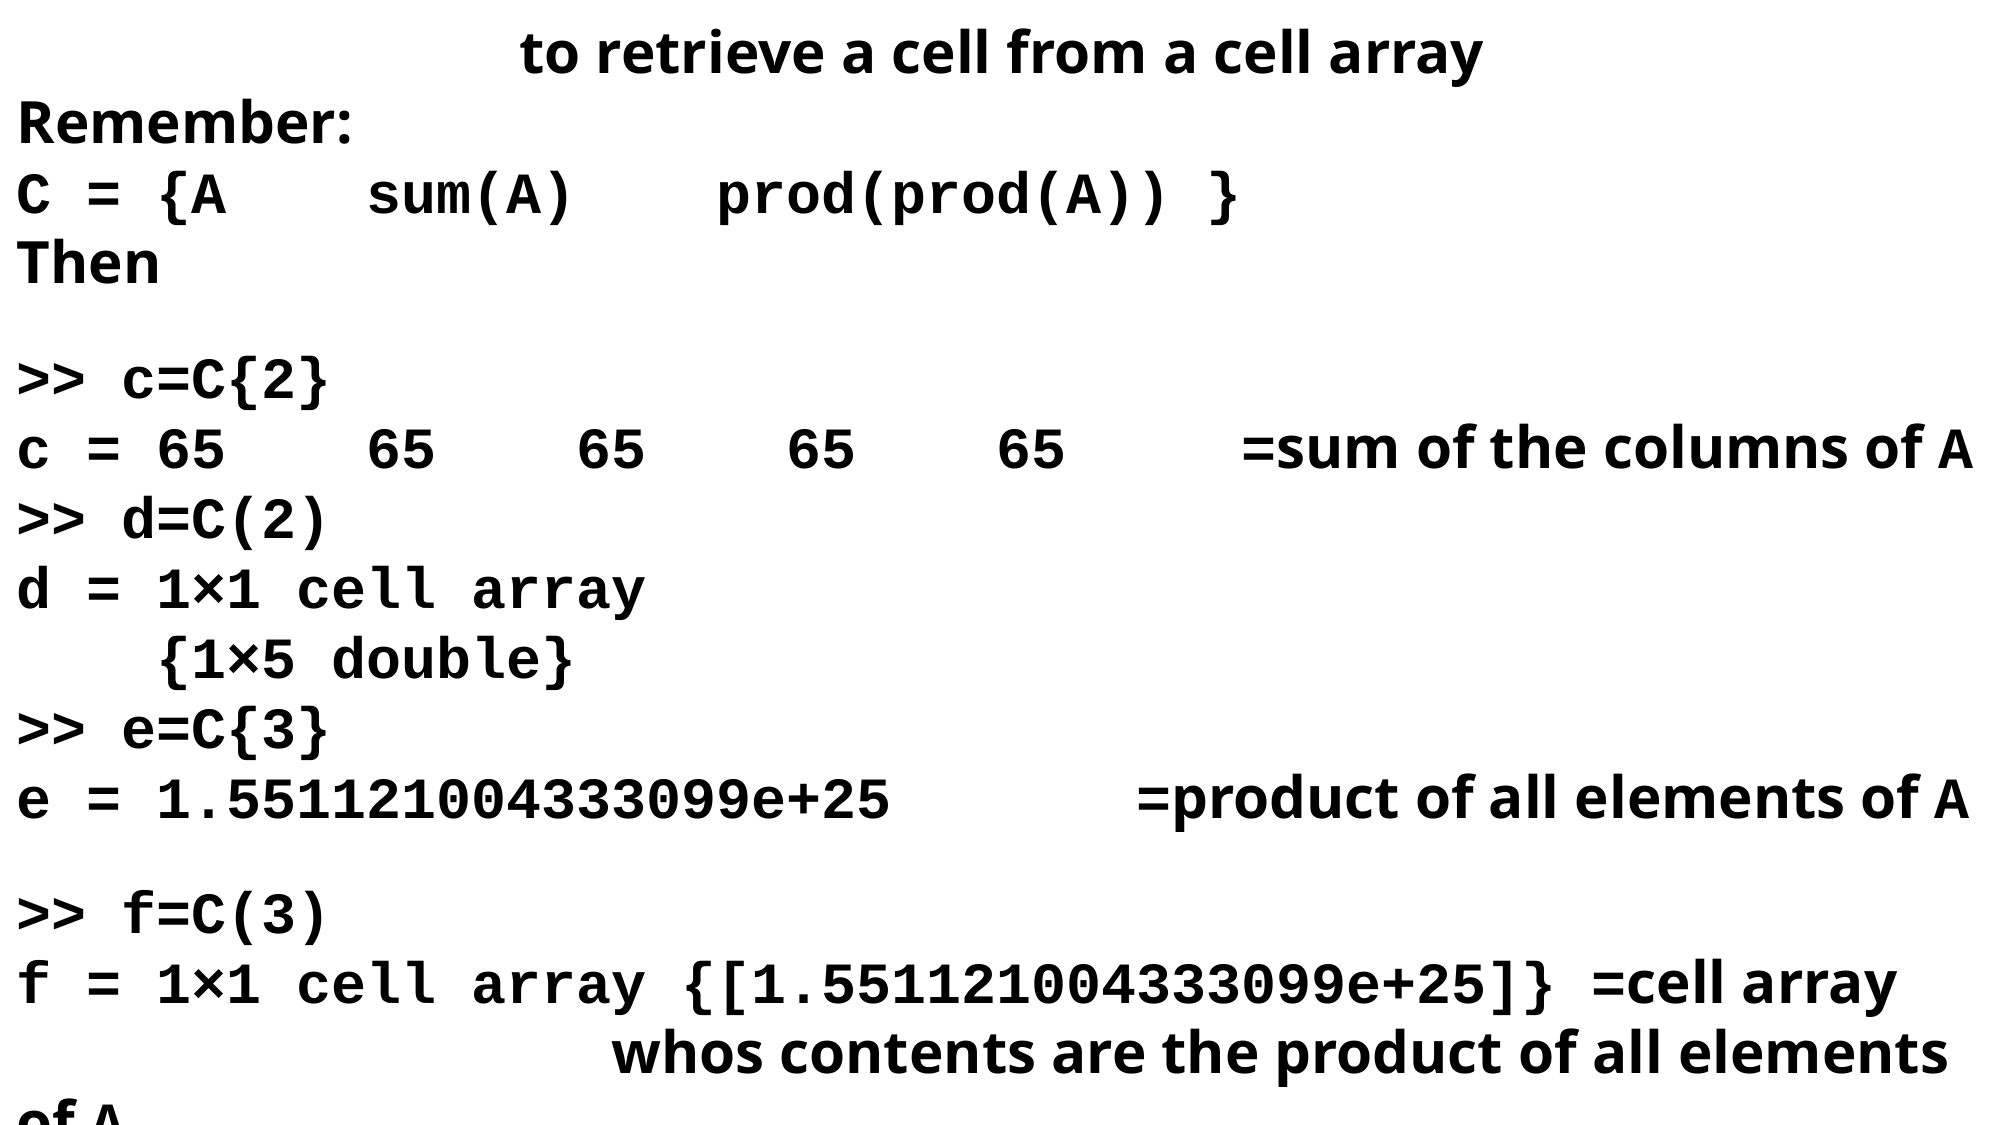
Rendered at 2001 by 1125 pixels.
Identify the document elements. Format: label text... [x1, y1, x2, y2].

text_box to retrieve a cell from a cell array Remember: C = {A sum(A) prod(prod(A)) } Then >> c=C{2} c = 65 65 65 65 65 =sum of the columns of A >> d=C(2) d = 1×1 cell array {1×5 double} >> e=C{3} e = 1.551121004333099e+25 =product of all elements of A >> f=C(3) f = 1×1 cell array {[1.551121004333099e+25]} =cell array whos contents are the product of all elements of A [1, 7, 2000, 1125]
